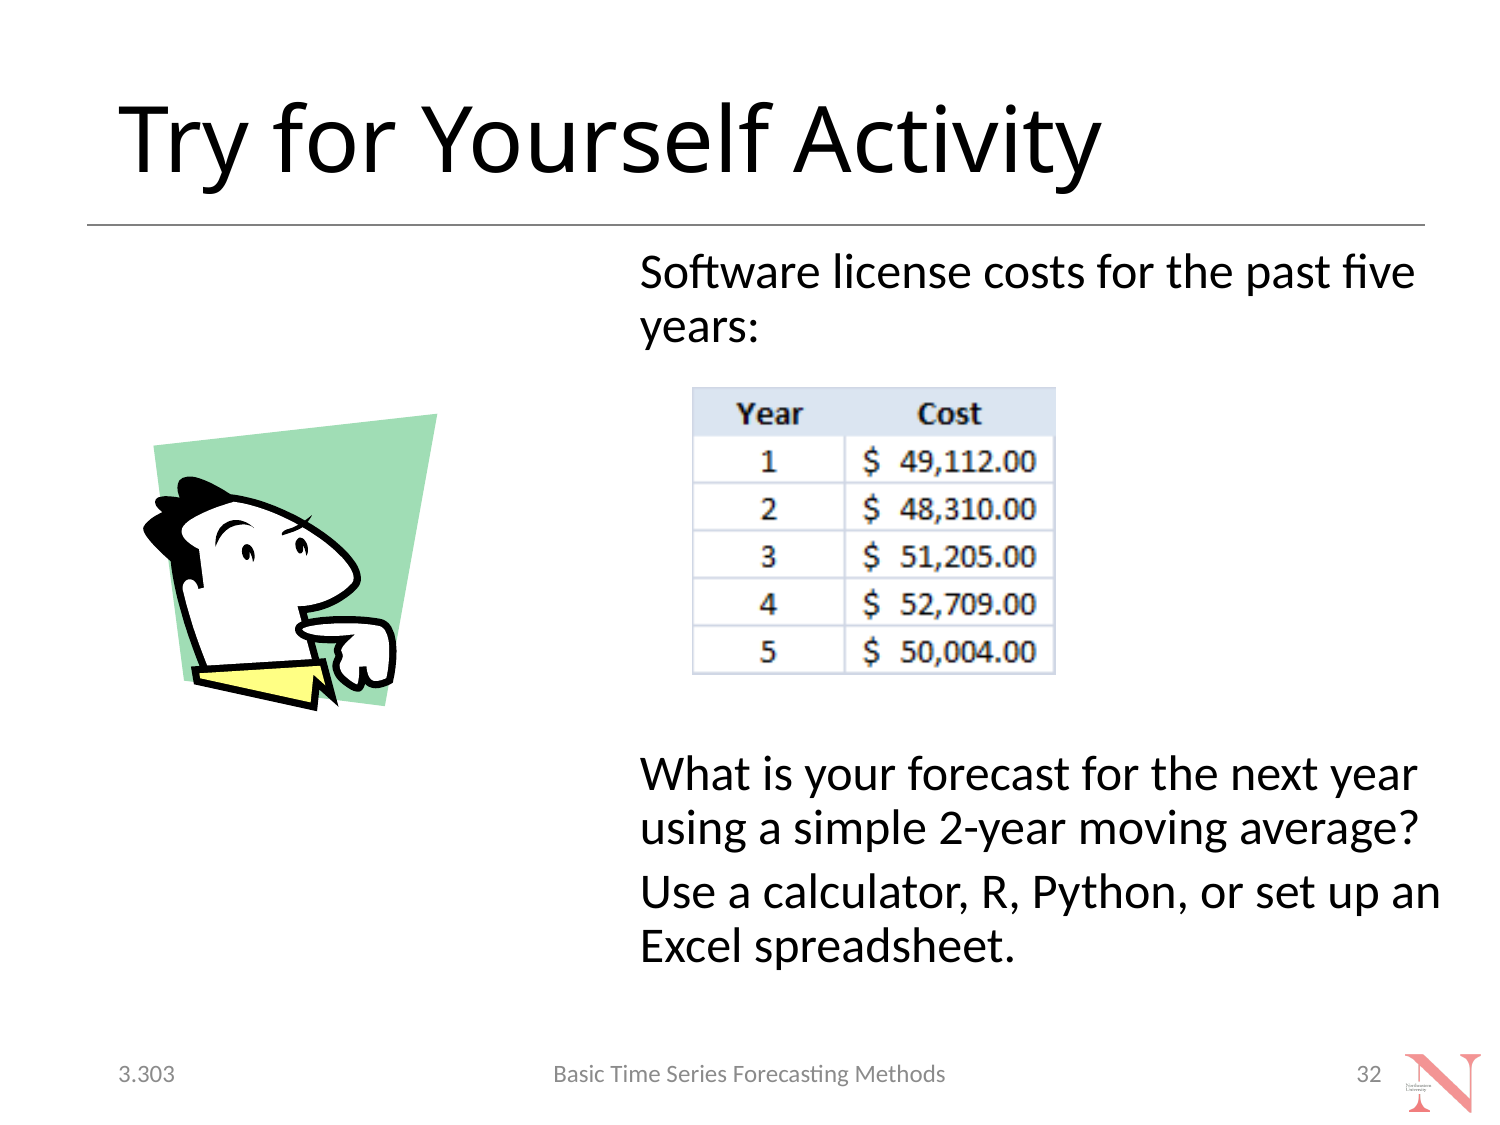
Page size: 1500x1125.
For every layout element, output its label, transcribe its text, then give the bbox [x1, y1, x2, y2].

title Try for Yourself Activity [103, 59, 1397, 225]
slide_number 32 [1059, 1042, 1397, 1103]
picture [692, 387, 1056, 675]
picture [139, 413, 438, 712]
footer Basic Time Series Forecasting Methods [496, 1042, 1004, 1103]
list Software license costs for the past five years: What is your forecast for the next year using a simple 2-year moving average? Use a calculator, R, Python, or set up an Excel spreadsheet. [549, 237, 1466, 1075]
slide_number 3.303 [103, 1042, 441, 1103]
